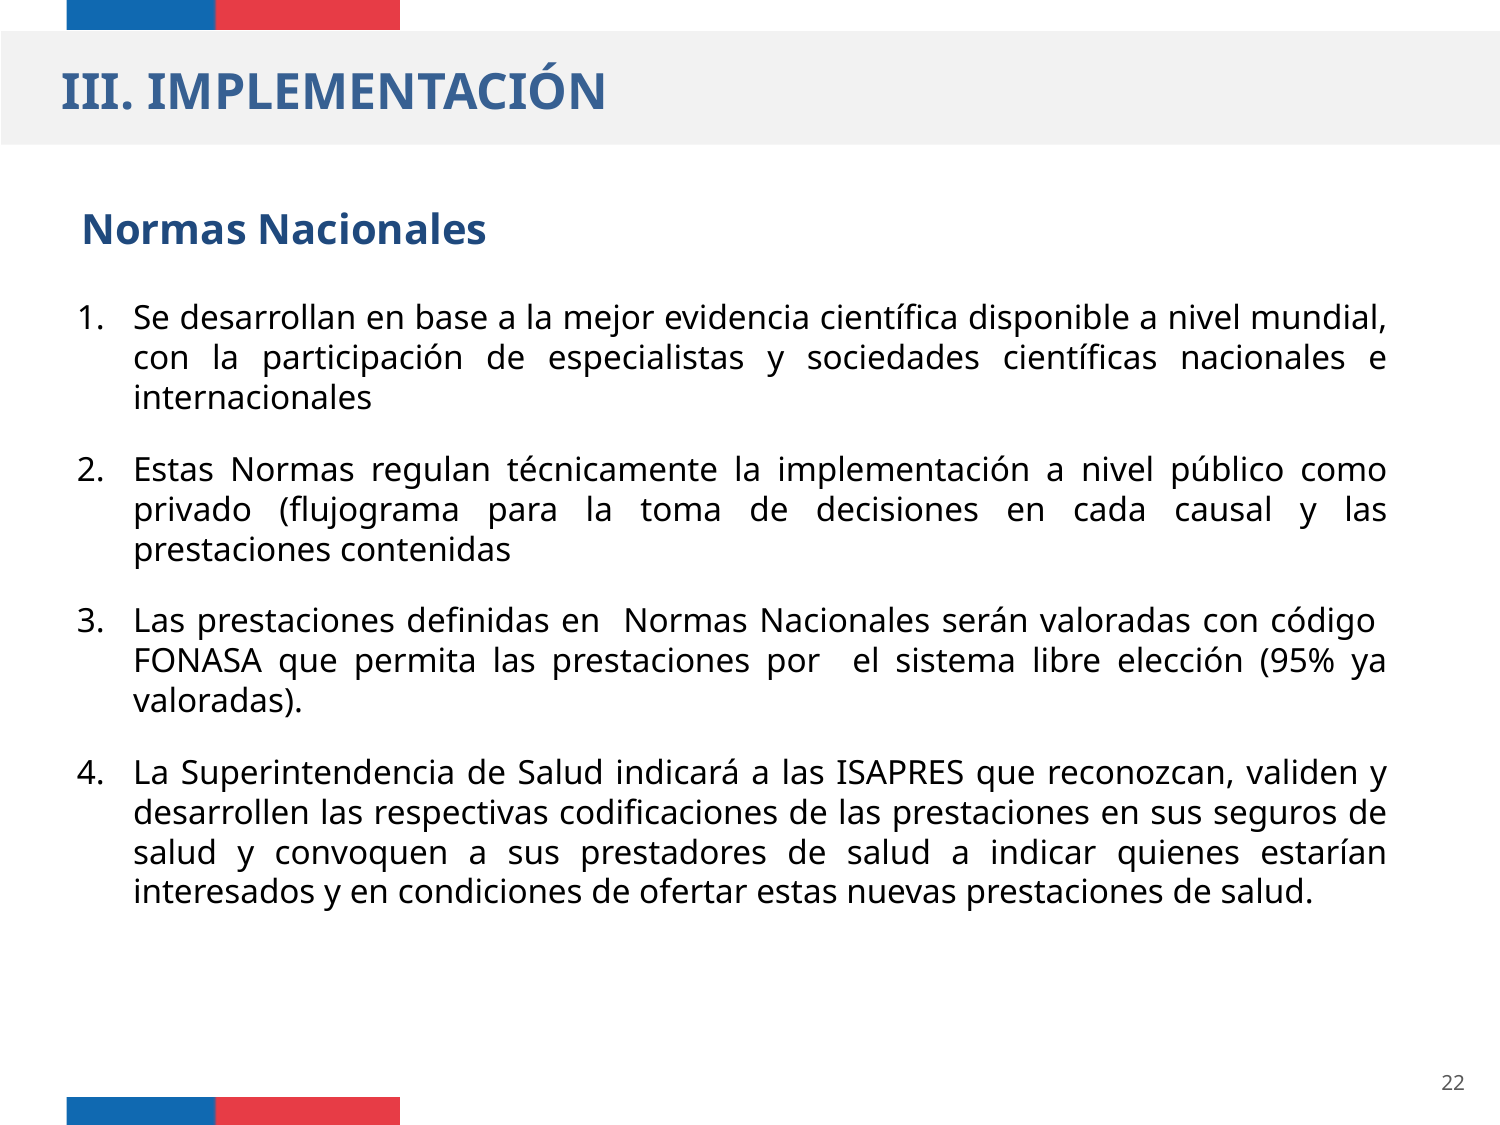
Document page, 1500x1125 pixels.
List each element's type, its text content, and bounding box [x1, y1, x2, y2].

picture [66, 0, 400, 30]
list Normas Nacionales [66, 195, 1333, 259]
picture [66, 1097, 400, 1125]
text_box [1, 31, 1500, 145]
list Se desarrollan en base a la mejor evidencia científica disponible a nivel mundial, con la participación de especialistas y sociedades científicas nacionales e internacionales Estas Normas regulan técnicamente la implementación a nivel público como privado (flujograma para la toma de decisiones en cada causal y las prestaciones contenidas Las prestaciones definidas en Normas Nacionales serán valoradas con código FONASA que permita las prestaciones por el sistema libre elección (95% ya valoradas). La Superintendencia de Salud indicará a las ISAPRES que reconozcan, validen y desarrollen las respectivas codificaciones de las prestaciones en sus seguros de salud y convoquen a sus prestadores de salud a indicar quienes estarían interesados y en condiciones de ofertar estas nuevas prestaciones de salud. [61, 289, 1405, 814]
text_box III. IMPLEMENTACIÓN [46, 51, 1481, 117]
